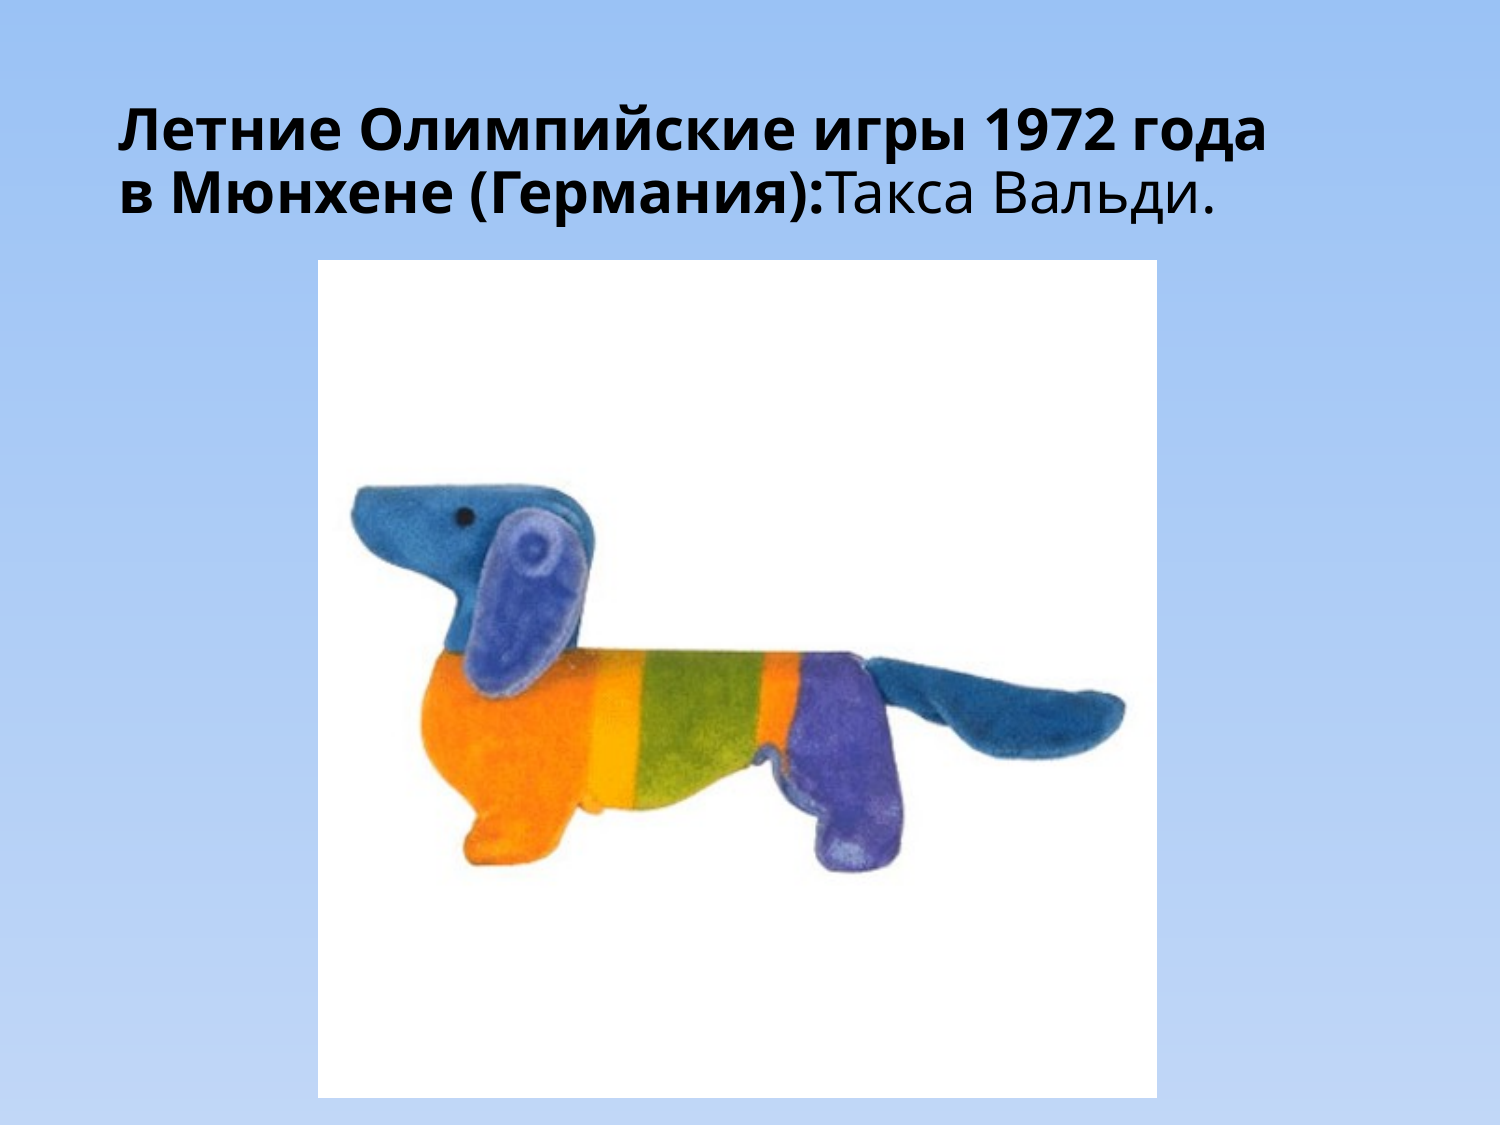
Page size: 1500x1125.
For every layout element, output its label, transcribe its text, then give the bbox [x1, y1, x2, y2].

title Летние Олимпийские игры 1972 года в Мюнхене (Германия):Такса Вальди. [103, 89, 1397, 307]
picture [318, 260, 1157, 1098]
